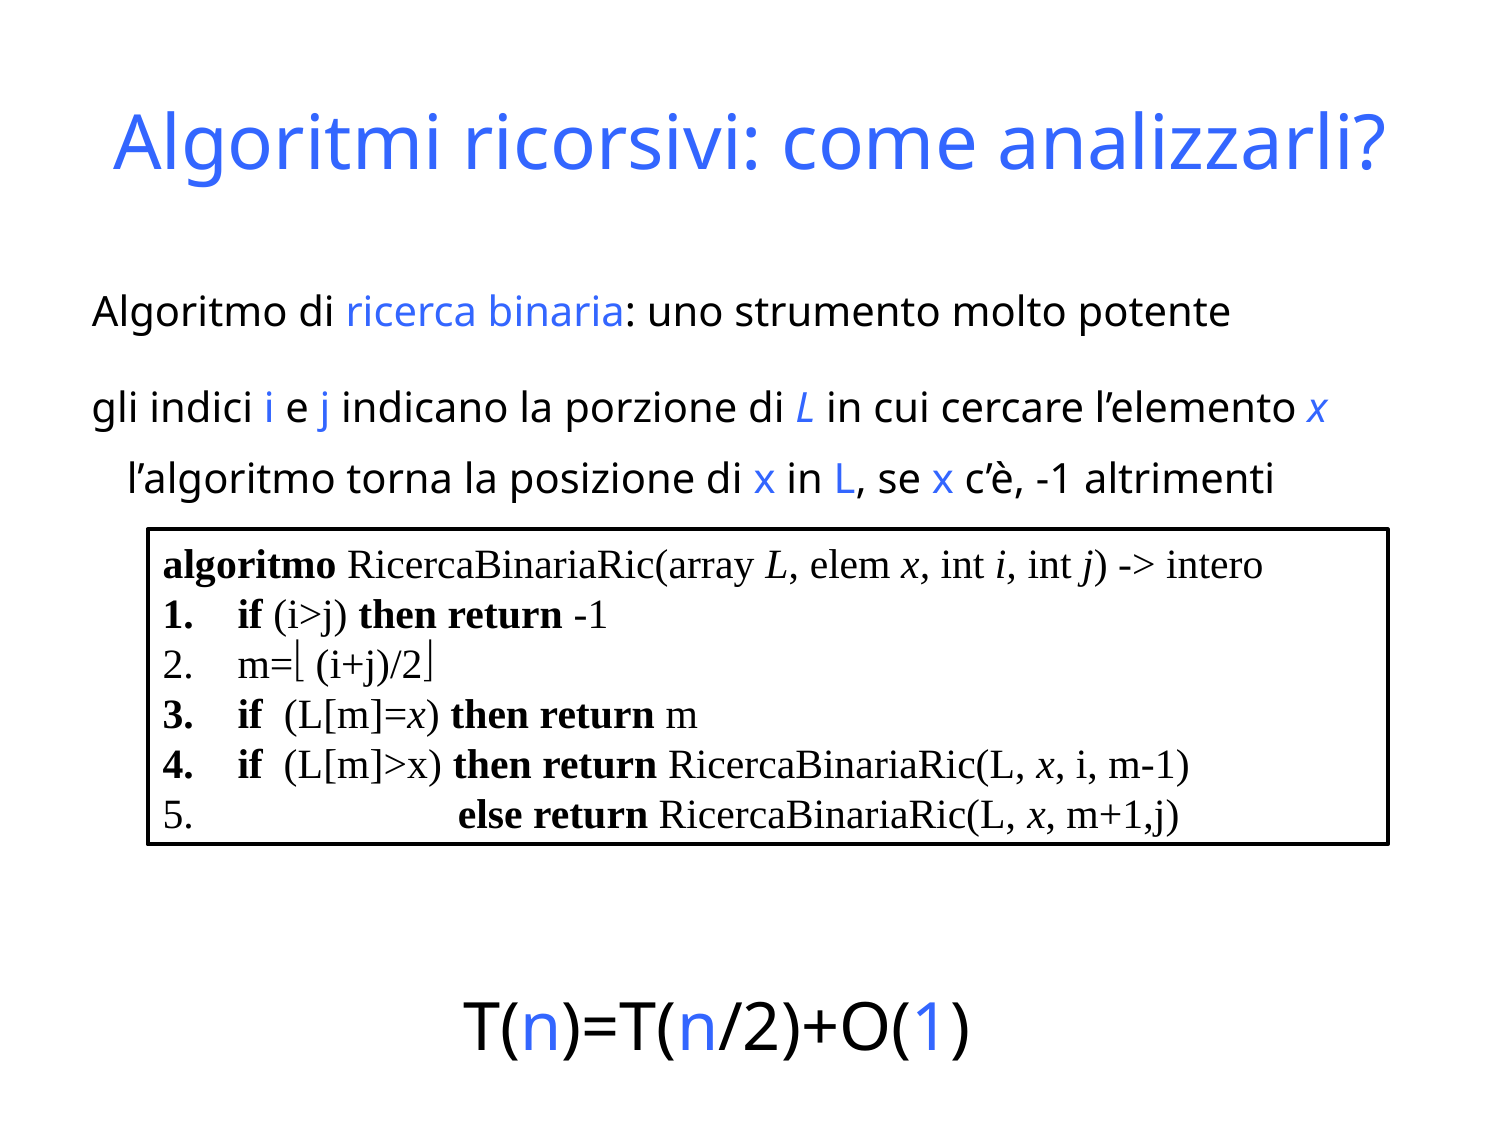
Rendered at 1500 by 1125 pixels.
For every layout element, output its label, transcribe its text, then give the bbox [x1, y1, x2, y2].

text_box l’algoritmo torna la posizione di x in L, se x c’è, -1 altrimenti [112, 444, 1341, 510]
text_box algoritmo RicercaBinariaRic(array L, elem x, int i, int j) -> intero if (i>j) then return -1 m= (i+j)/2 if (L[m]=x) then return m if (L[m]>x) then return RicercaBinariaRic(L, x, i, m-1) else return RicercaBinariaRic(L, x, m+1,j) [146, 527, 1390, 846]
text_box gli indici i e j indicano la porzione di L in cui cercare l’elemento x [76, 373, 1459, 439]
text_box Algoritmo di ricerca binaria: uno strumento molto potente [76, 283, 1465, 421]
title Algoritmi ricorsivi: come analizzarli? [75, 45, 1425, 233]
text_box T(n)=T(n/2)+O(1) [448, 975, 985, 1071]
